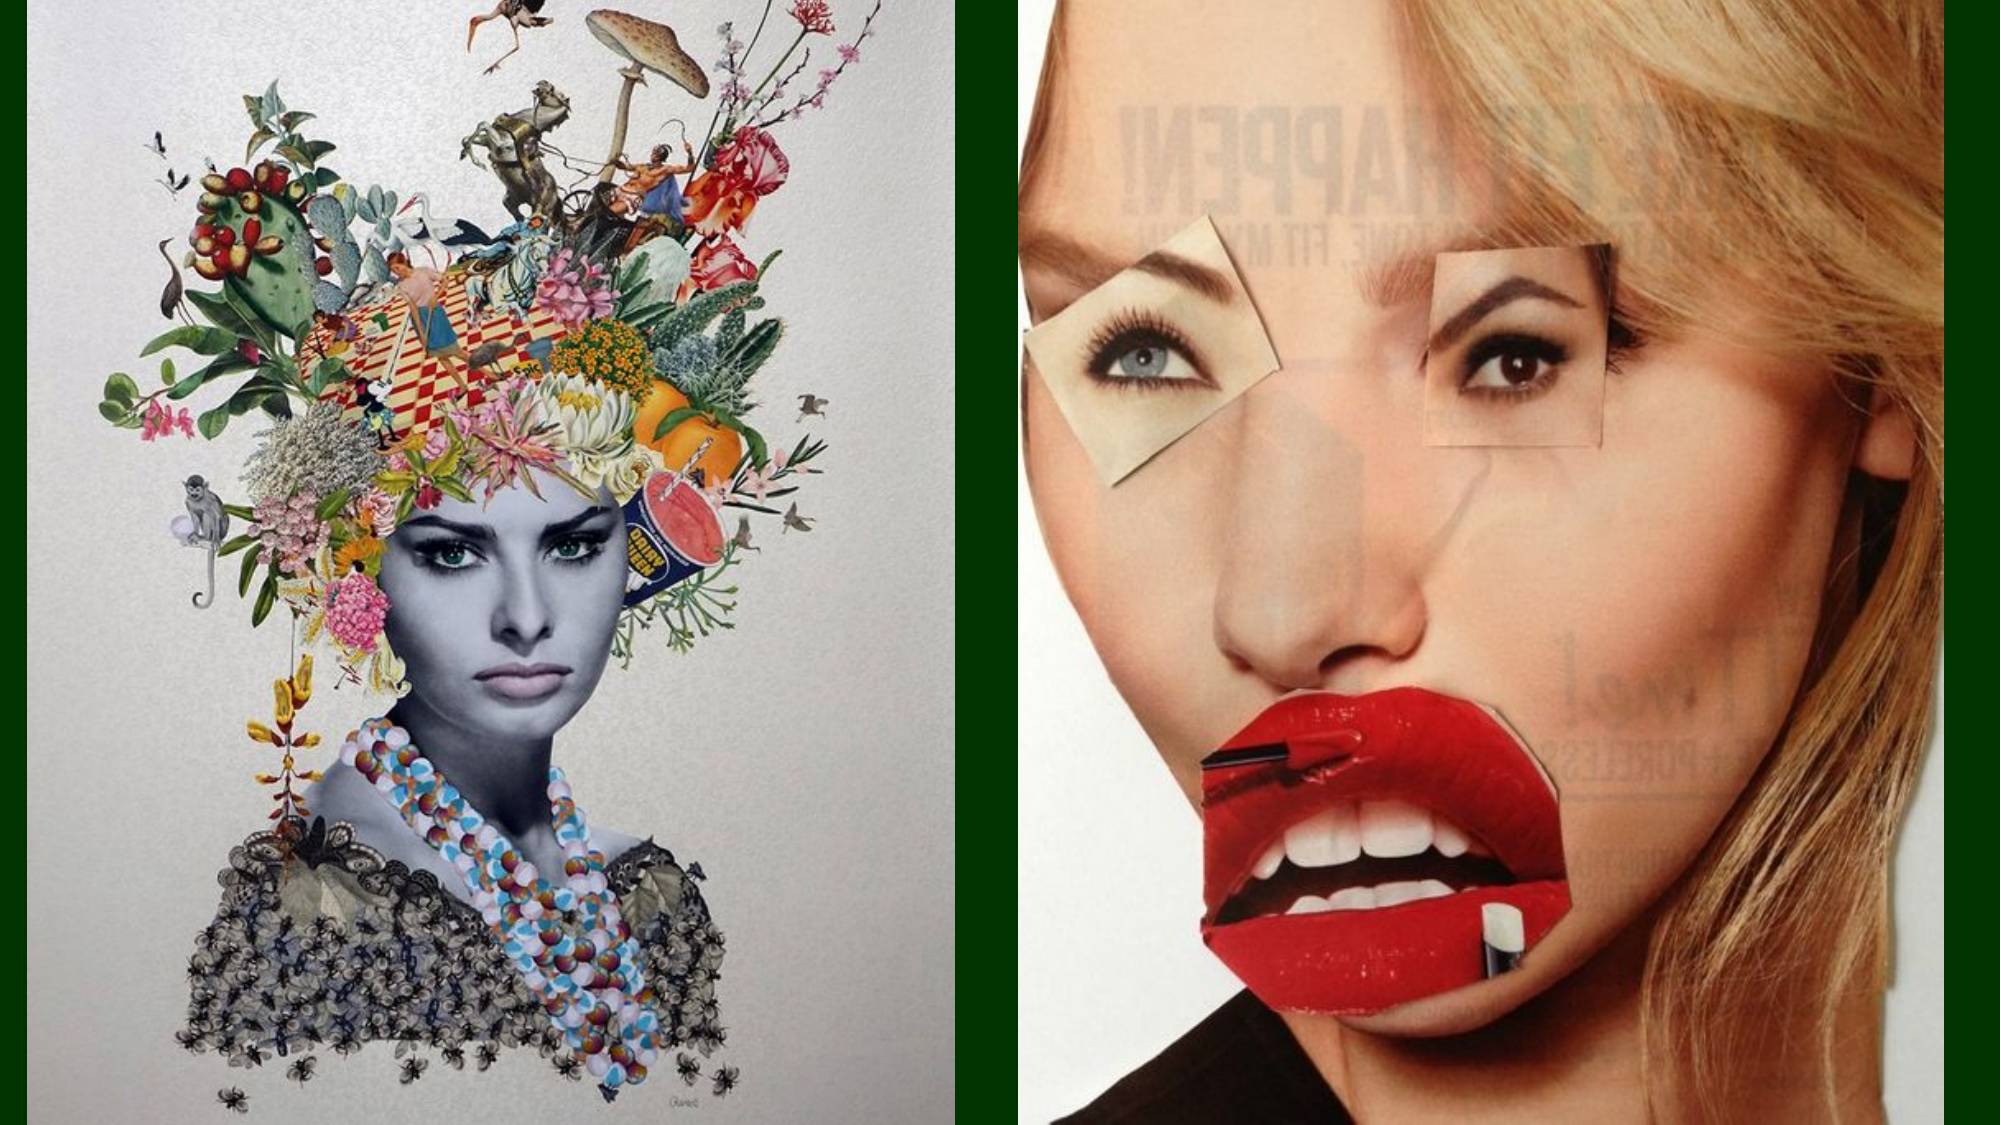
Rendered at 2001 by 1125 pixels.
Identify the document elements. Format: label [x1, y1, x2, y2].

picture [1018, 0, 1944, 1125]
list [27, 0, 955, 1125]
